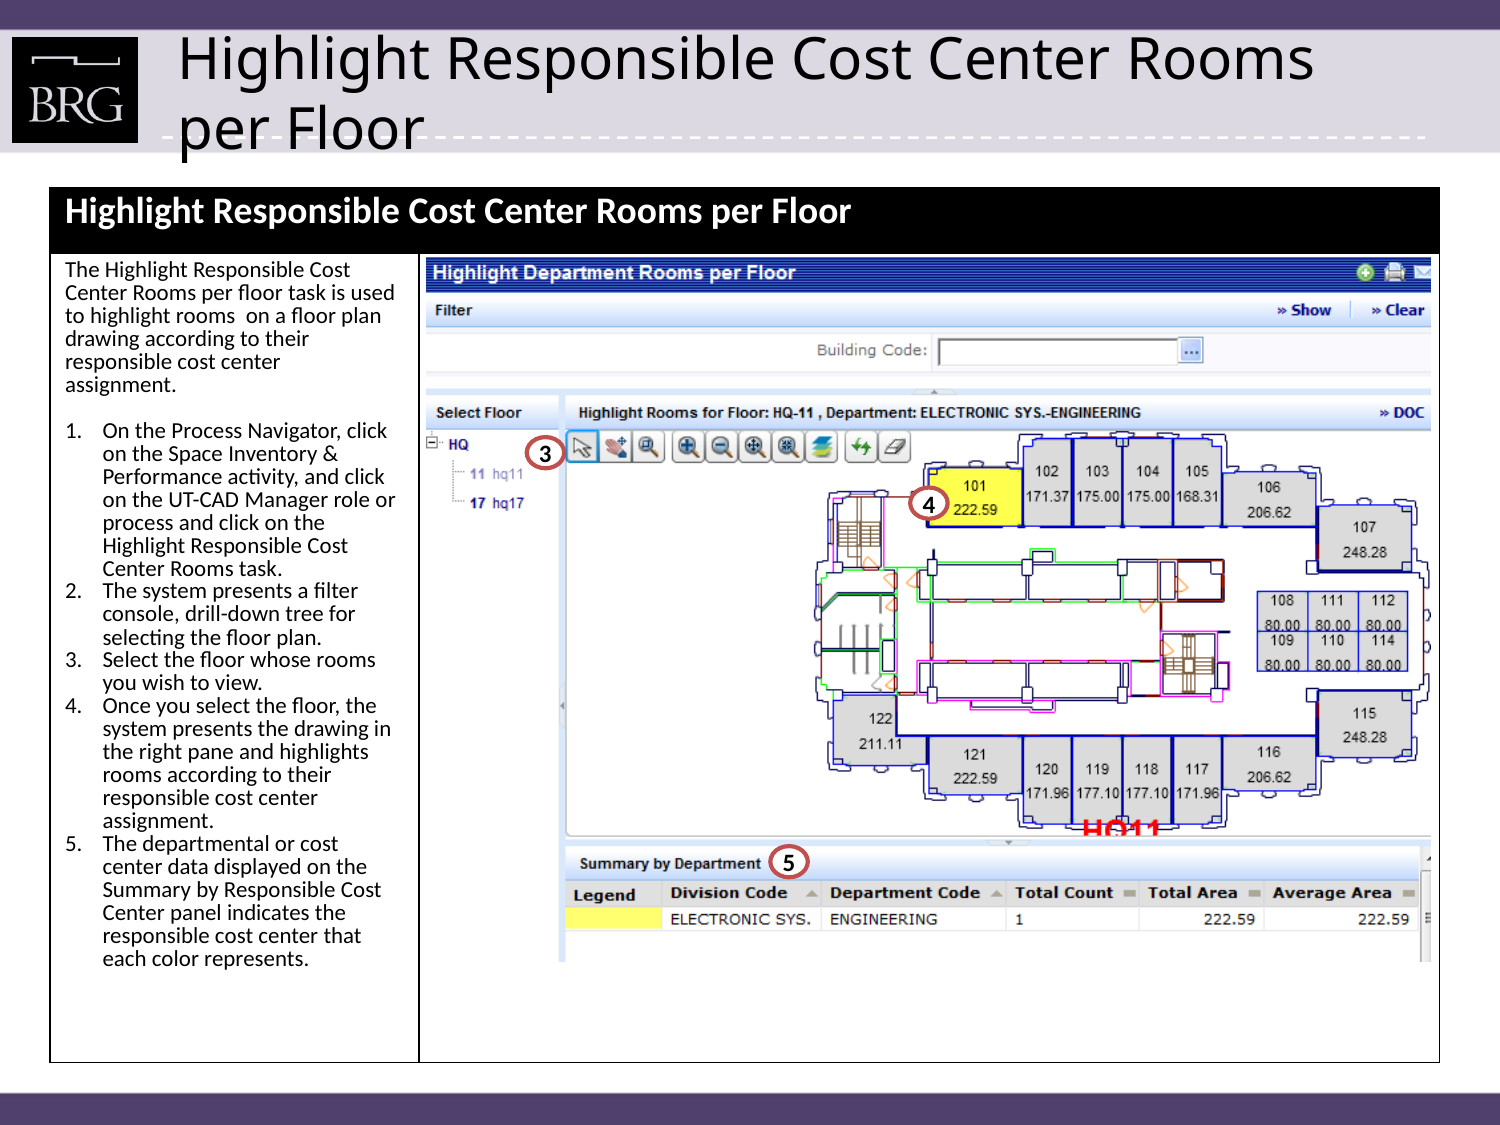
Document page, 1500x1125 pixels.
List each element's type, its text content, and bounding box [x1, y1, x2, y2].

picture [0, 0, 1500, 1125]
table_cell [420, 254, 1439, 1062]
table_header Highlight Responsible Cost Center Rooms per Floor [51, 188, 1439, 252]
table_cell The Highlight Responsible Cost Center Rooms per floor task is used to highlight rooms on a floor plan drawing according to their responsible cost center assignment. On the Process Navigator, click on the Space Inventory & Performance activity, and click on the UT-CAD Manager role or process and click on the Highlight Responsible Cost Center Rooms task. The system presents a filter console, drill-down tree for selecting the floor plan. Select the floor whose rooms you wish to view. Once you select the floor, the system presents the drawing in the right pane and highlights rooms according to their responsible cost center assignment. The departmental or cost center data displayed on the Summary by Responsible Cost Center panel indicates the responsible cost center that each color represents. [51, 254, 418, 1062]
title Highlight Responsible Cost Center Rooms per Floor [162, 45, 1425, 138]
